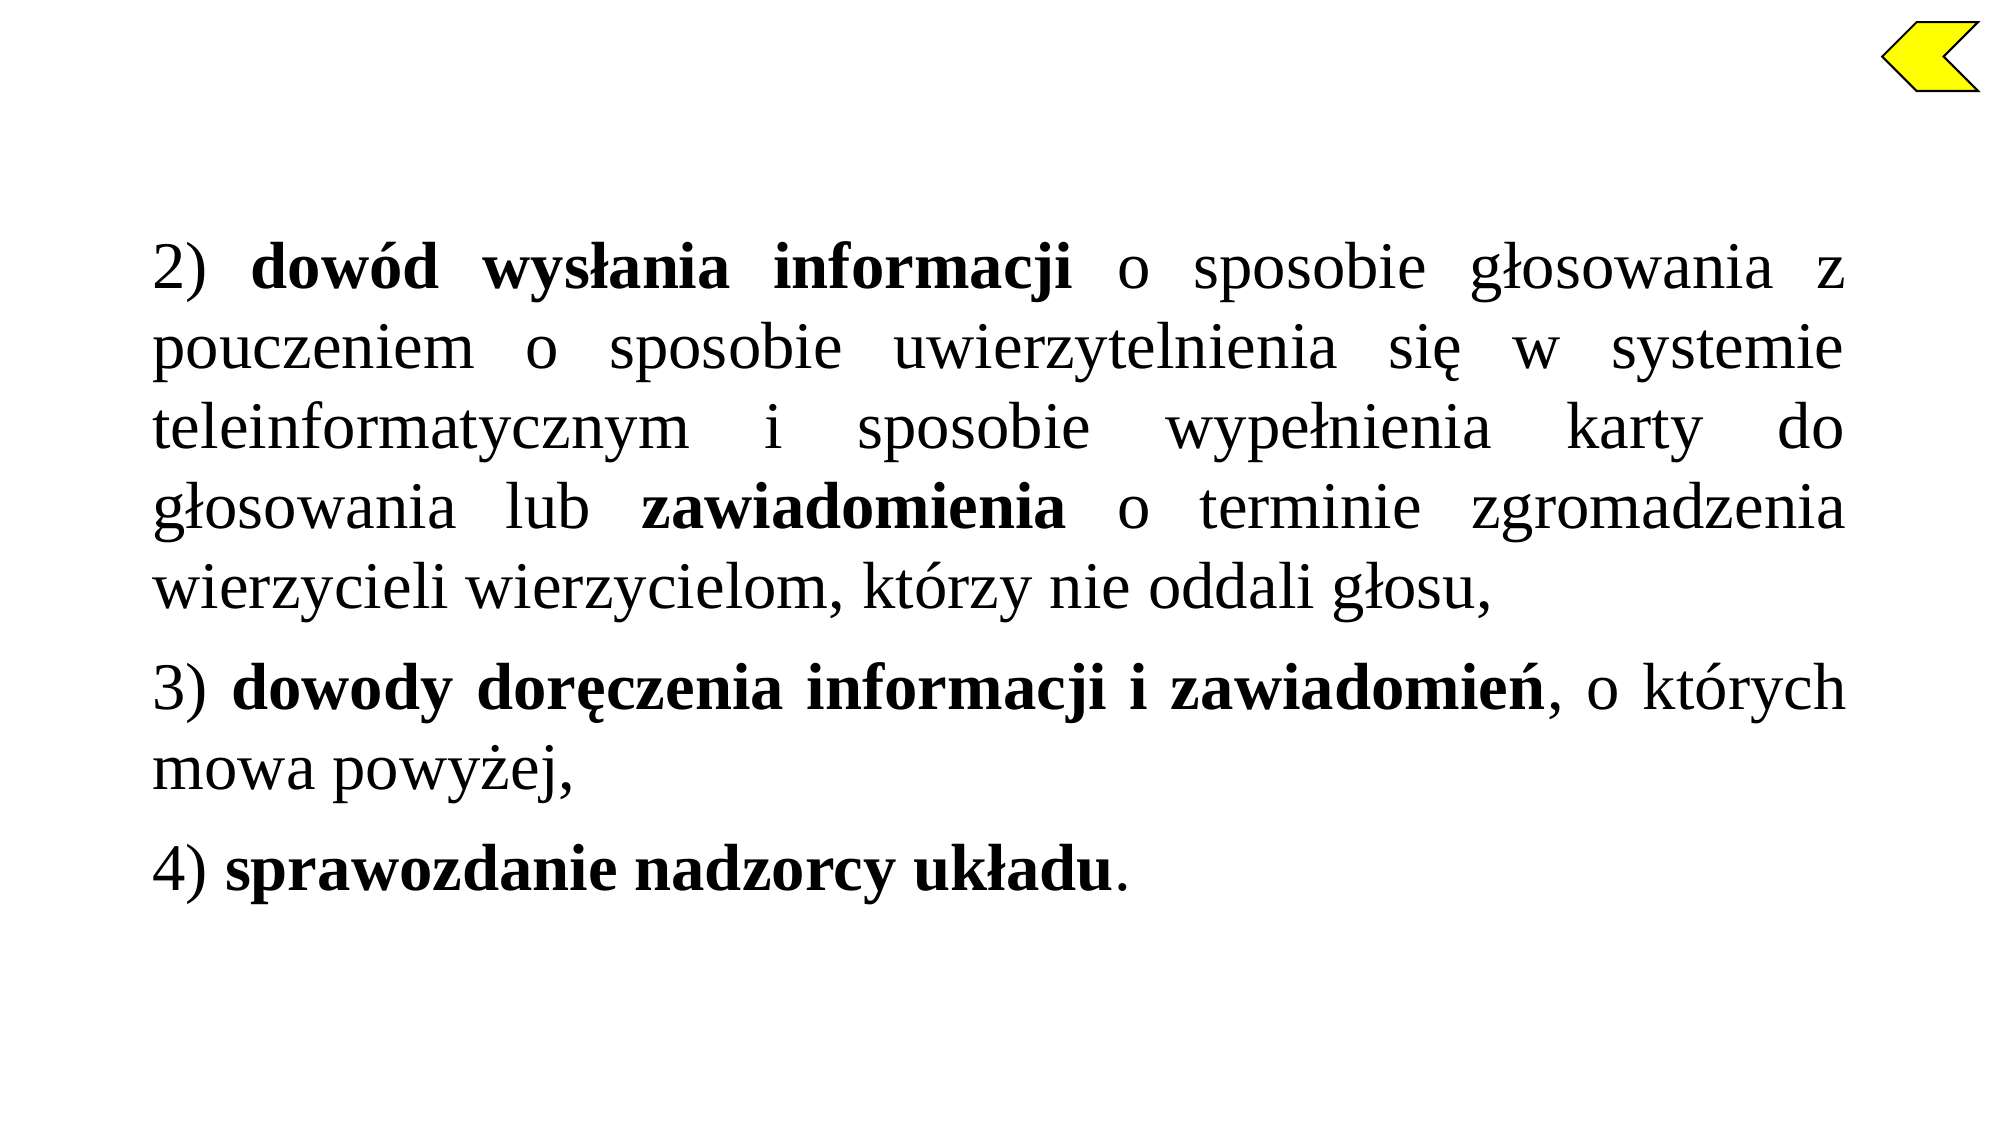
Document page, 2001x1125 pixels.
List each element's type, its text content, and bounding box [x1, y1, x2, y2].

text_box [1880, 21, 1981, 93]
list 2) dowód wysłania informacji o sposobie głosowania z pouczeniem o sposobie uwierzytelnienia się w systemie teleinformatycznym i sposobie wypełnienia karty do głosowania lub zawiadomienia o terminie zgromadzenia wierzycieli wierzycielom, którzy nie oddali głosu, 3) dowody doręczenia informacji i zawiadomień, o których mowa powyżej, 4) sprawozdanie nadzorcy układu. [137, 109, 1863, 1015]
